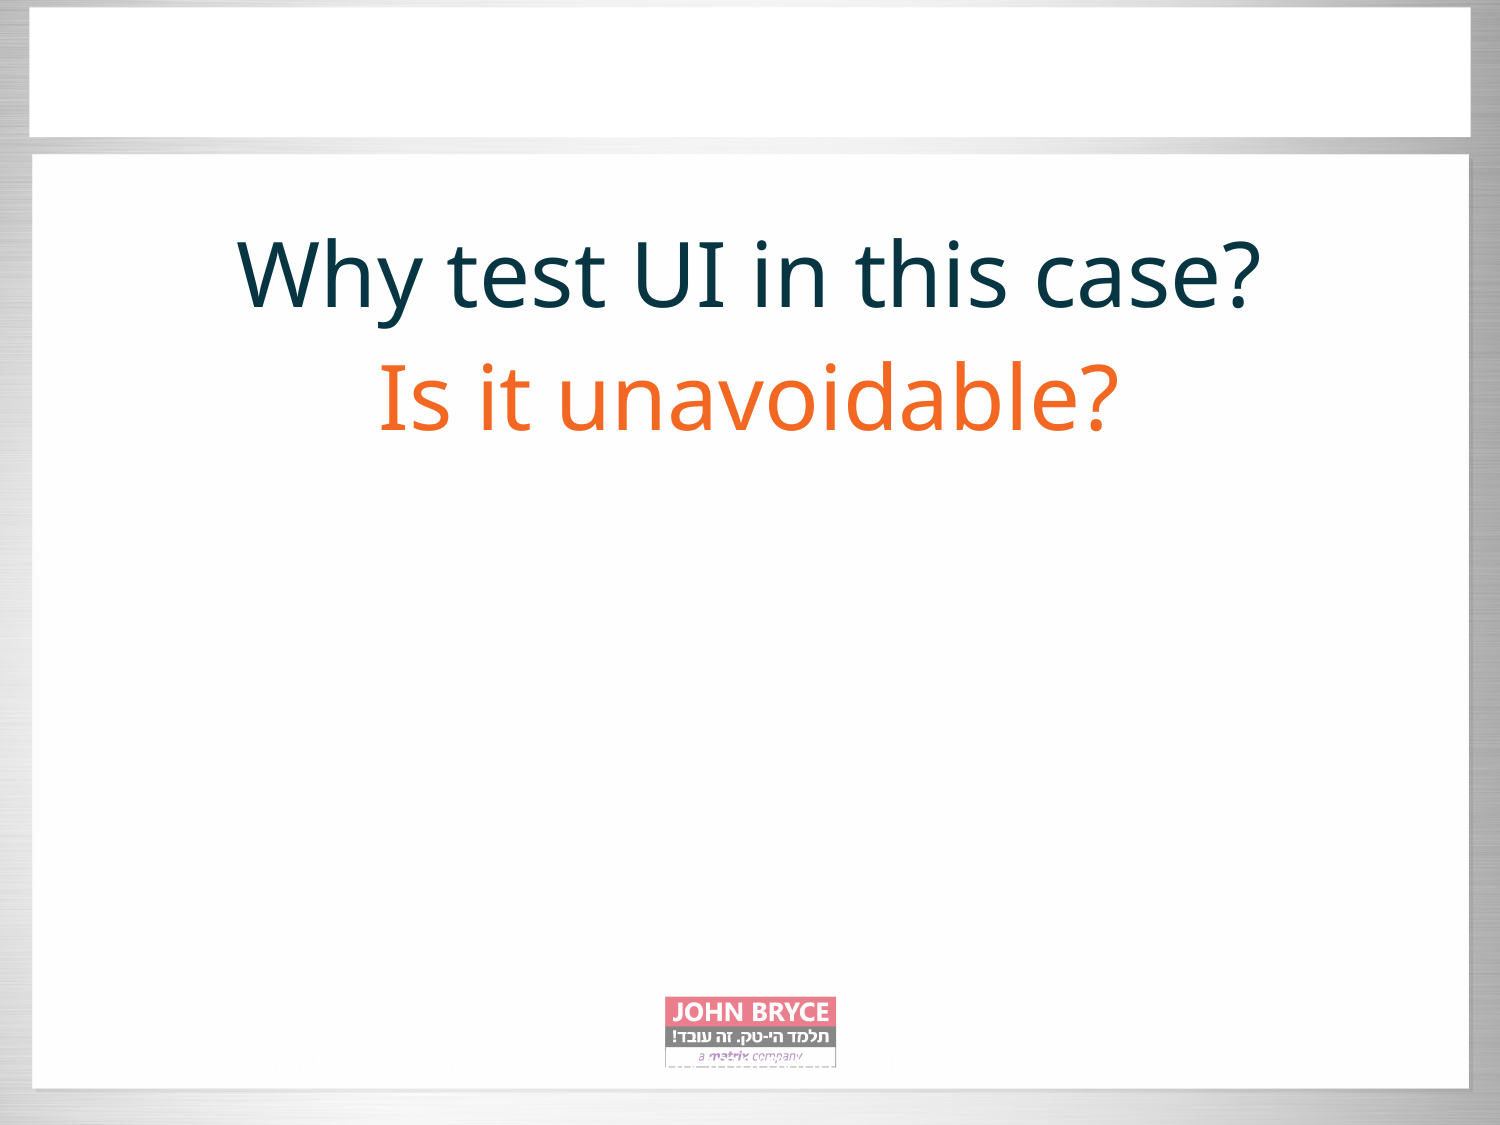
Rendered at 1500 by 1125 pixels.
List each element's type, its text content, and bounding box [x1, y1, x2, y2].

text_box Automated UI testing in uncontrollably improving environment [203, 1039, 1254, 1114]
picture [0, 0, 1500, 1125]
text_box Why test UI in this case? Is it unavoidable? [51, 196, 1447, 615]
